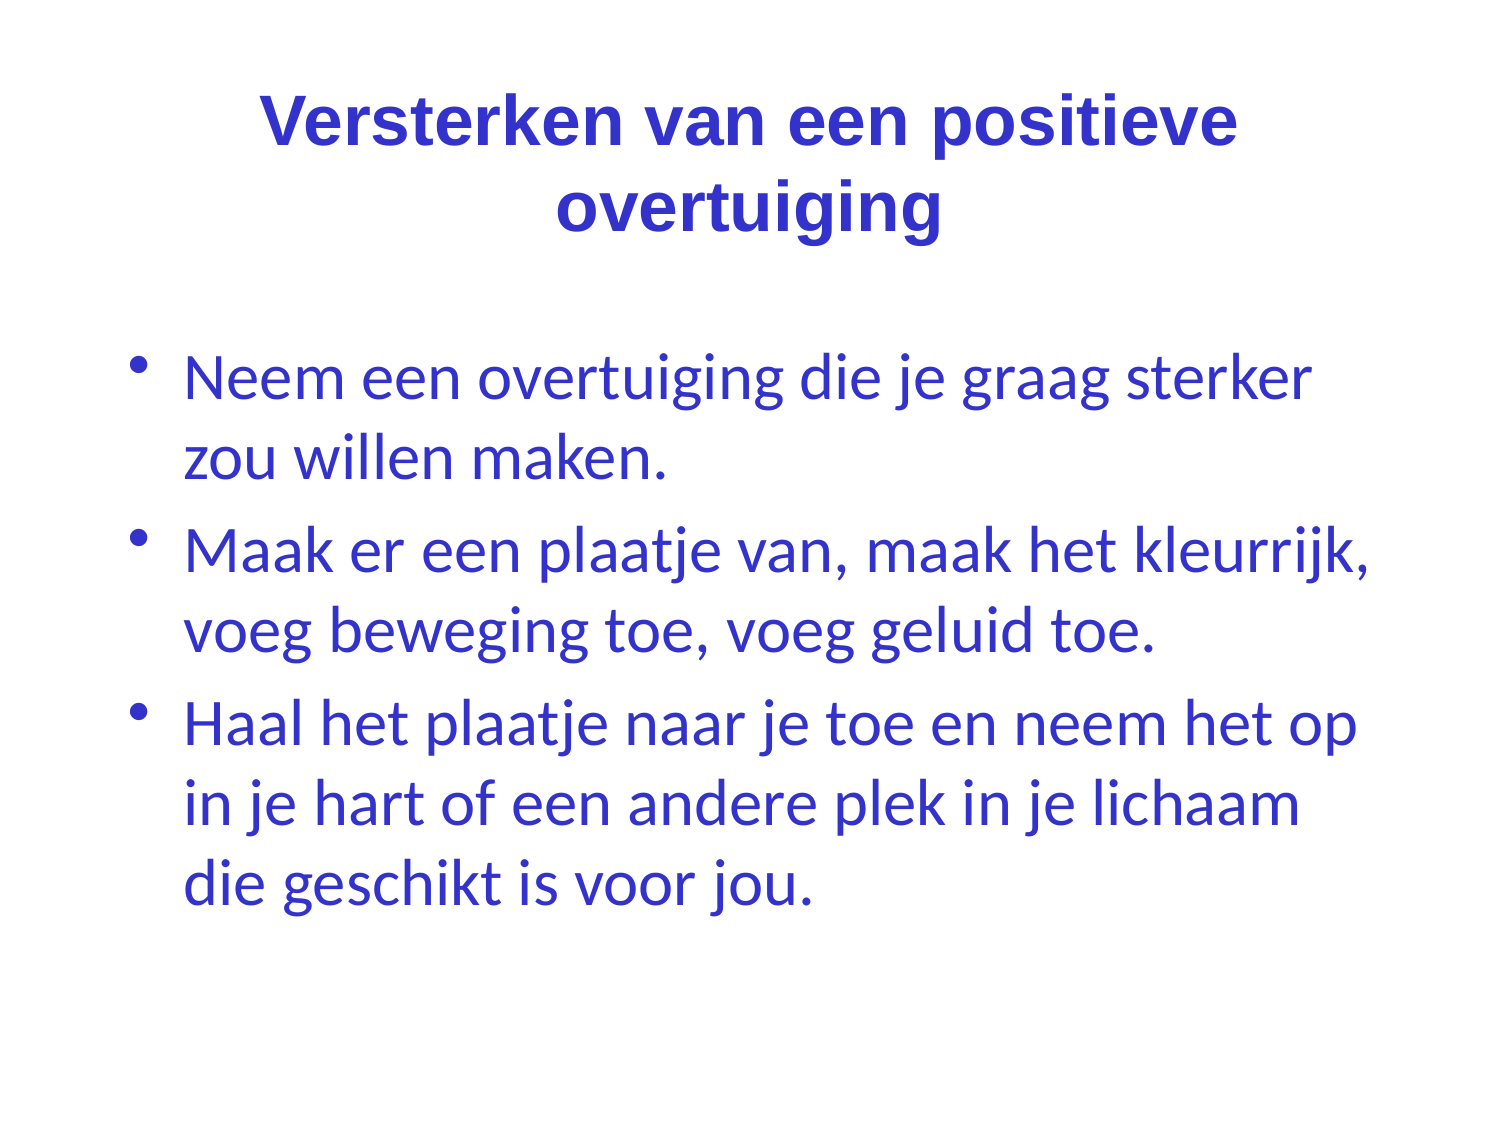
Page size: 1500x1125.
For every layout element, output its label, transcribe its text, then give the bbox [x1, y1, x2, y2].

title Versterken van een positieve overtuiging [112, 66, 1388, 255]
list Neem een overtuiging die je graag sterker zou willen maken. Maak er een plaatje van, maak het kleurrijk, voeg beweging toe, voeg geluid toe. Haal het plaatje naar je toe en neem het op in je hart of een andere plek in je lichaam die geschikt is voor jou. [112, 324, 1388, 1001]
